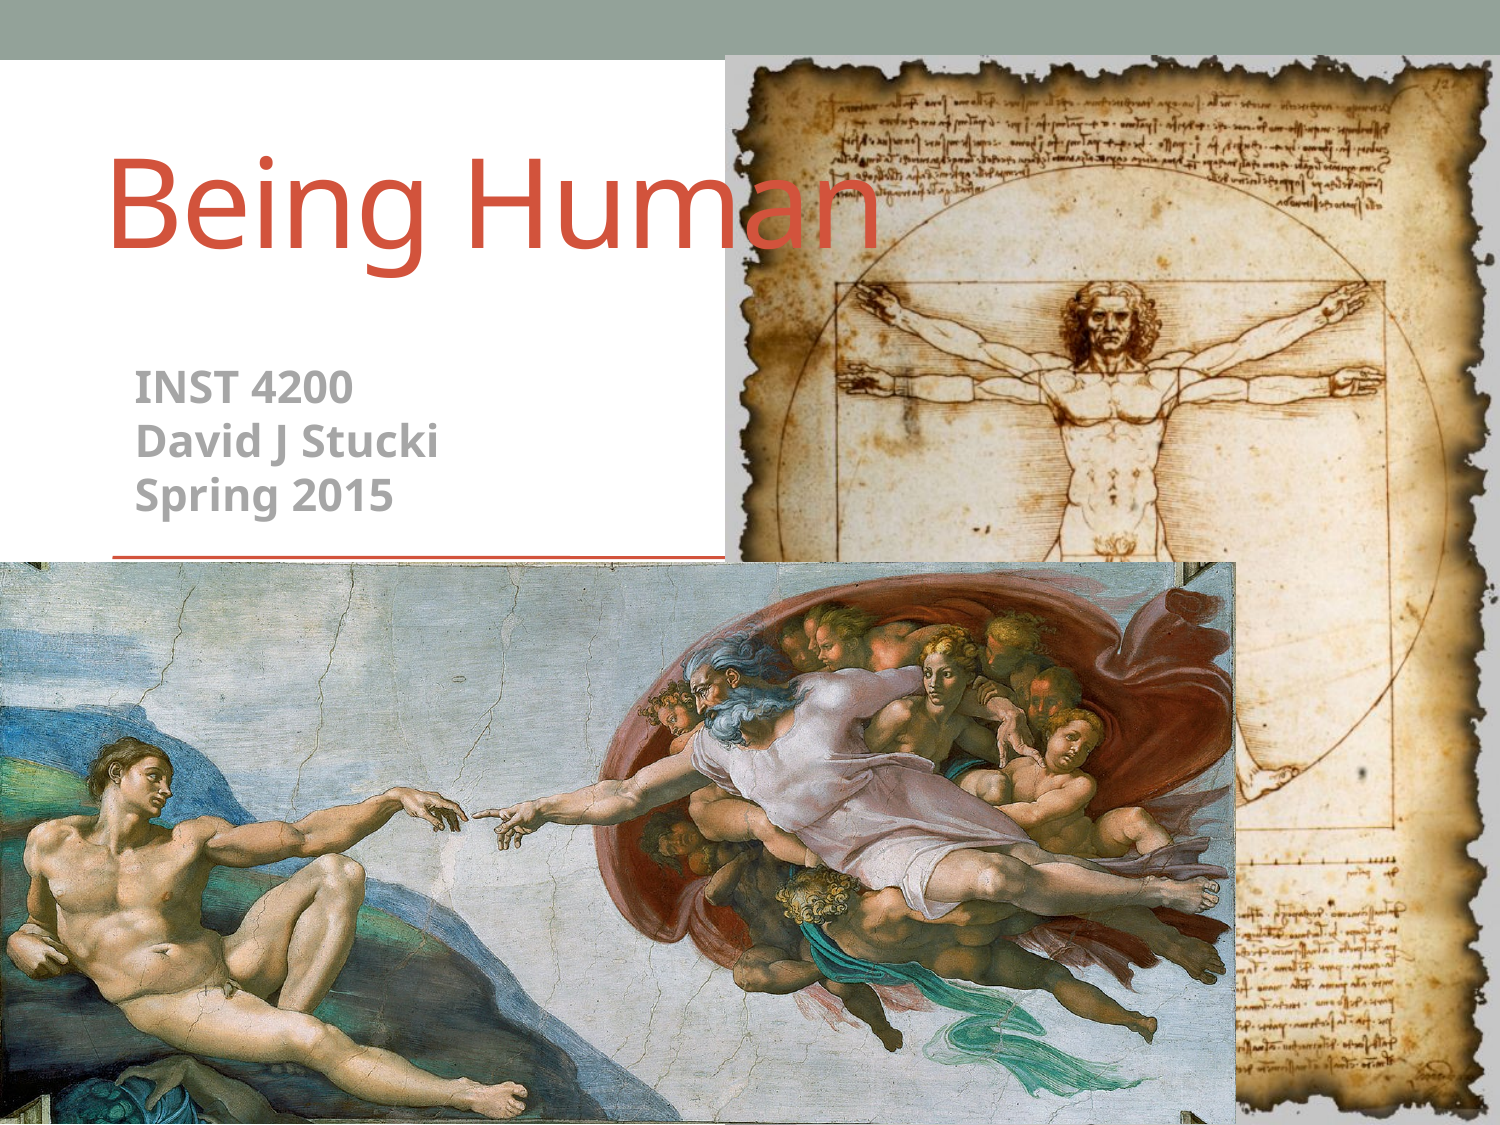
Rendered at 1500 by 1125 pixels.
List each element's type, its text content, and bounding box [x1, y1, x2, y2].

title Being Human [87, 104, 721, 282]
subtitle INST 4200 David J Stucki Spring 2015 [119, 351, 461, 559]
picture [0, 55, 1500, 1125]
